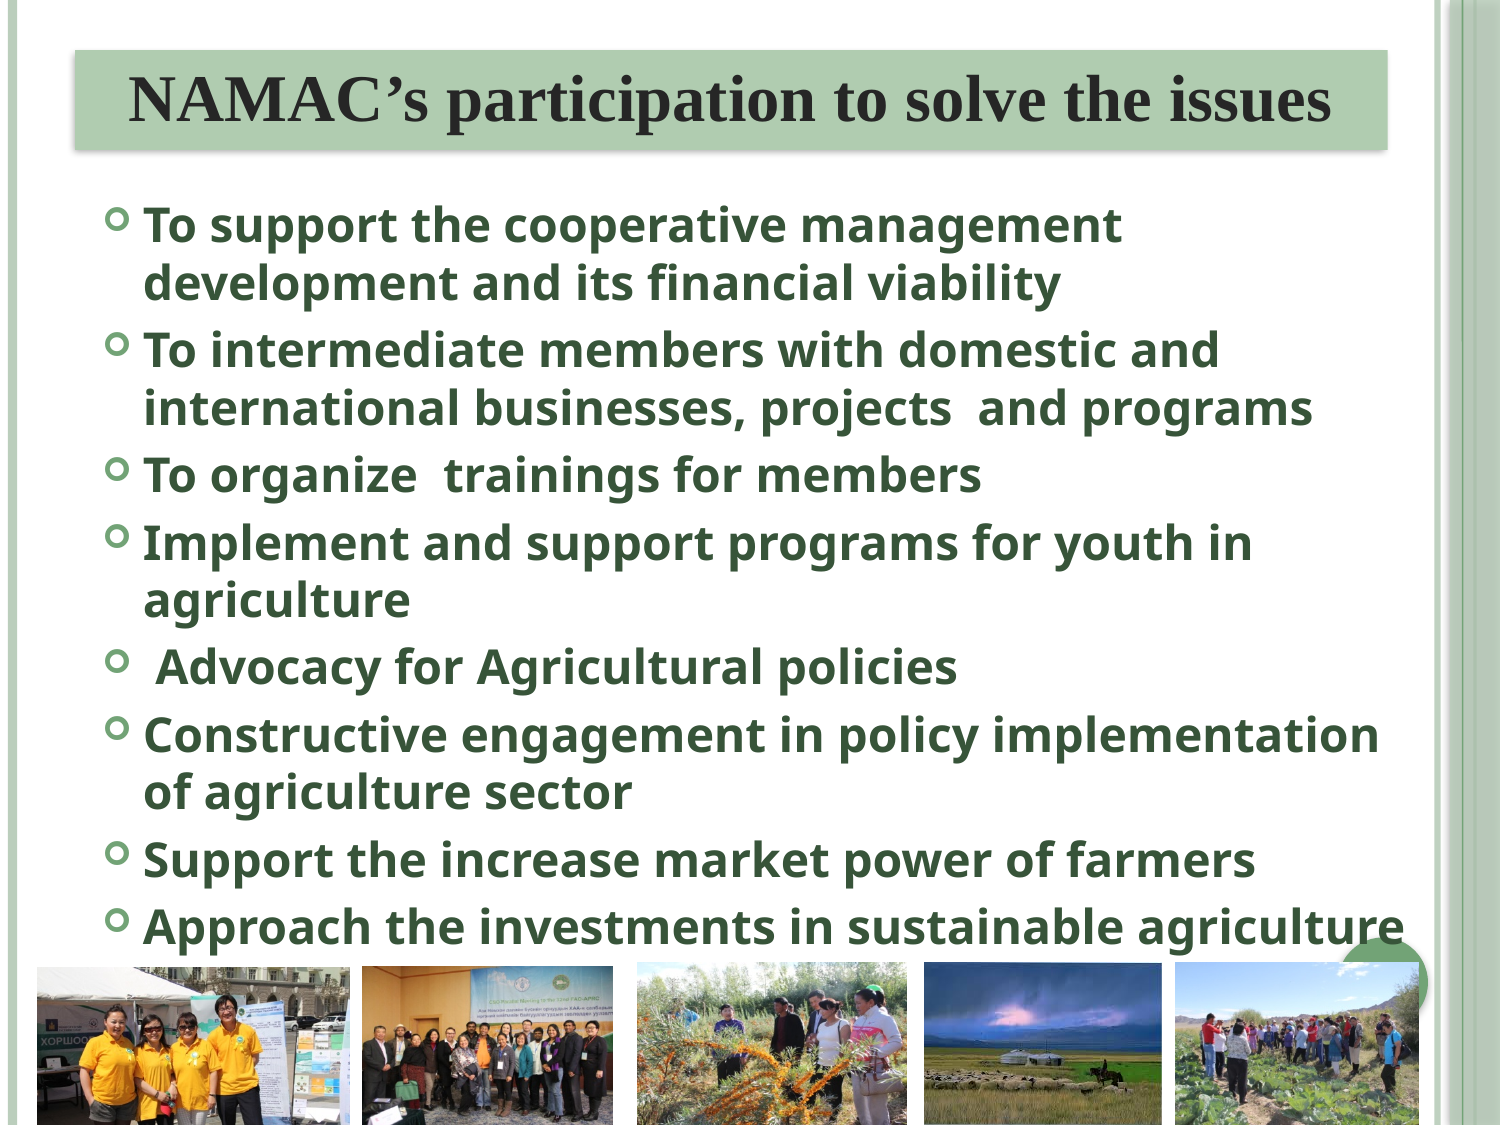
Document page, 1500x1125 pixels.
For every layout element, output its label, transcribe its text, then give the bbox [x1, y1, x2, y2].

picture [36, 967, 351, 1125]
list To support the cooperative management development and its financial viability To intermediate members with domestic and international businesses, projects and programs To organize trainings for members Implement and support programs for youth in agriculture Advocacy for Agricultural policies Constructive engagement in policy implementation of agriculture sector Support the increase market power of farmers Approach the investments in sustainable agriculture [87, 187, 1438, 988]
picture [924, 961, 1163, 1125]
title [137, 37, 1425, 113]
picture [1174, 961, 1420, 1125]
picture [361, 966, 613, 1125]
text_box NAMAC’s participation to solve the issues [73, 48, 1390, 152]
picture [636, 961, 907, 1125]
